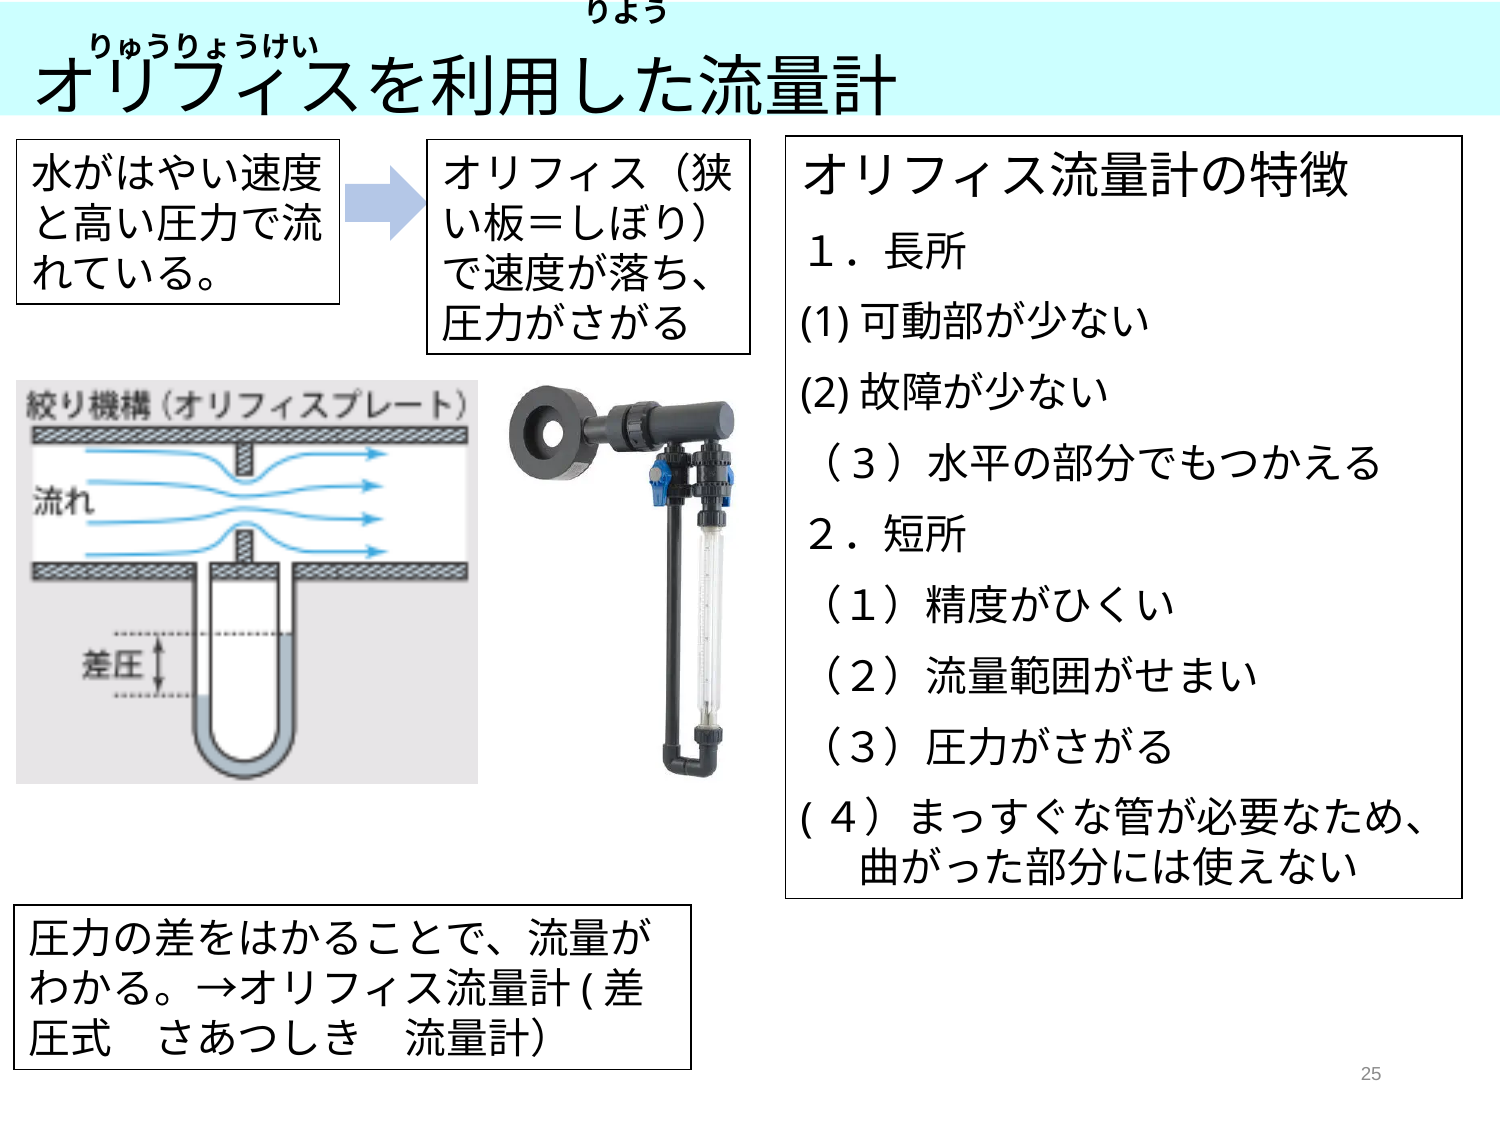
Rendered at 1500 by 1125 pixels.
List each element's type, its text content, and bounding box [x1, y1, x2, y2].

picture [484, 380, 785, 784]
title オリフィスを利用した流量計 [16, 14, 1292, 133]
text_box オリフィス流量計の特徴 １．長所 (1)可動部が少ない (2)故障が少ない （3）水平の部分でもつかえる ２．短所 （１）精度がひくい （２）流量範囲がせまい （３）圧力がさがる (４）まっすぐな管が必要なため、曲がった部分には使えない [785, 136, 1463, 899]
text_box 圧力の差をはかることで、流量がわかる。→オリフィス流量計(差圧式 さあつしき 流量計） [14, 904, 691, 1070]
text_box りよう りゅうりょうけい [12, 0, 892, 59]
text_box オリフィス（狭い板＝しぼり）で速度が落ち、圧力がさがる [426, 139, 750, 355]
text_box [344, 162, 426, 244]
text_box 水がはやい速度と高い圧力で流れている。 [16, 139, 340, 305]
picture [16, 380, 478, 784]
slide_number 24 [1059, 1042, 1397, 1103]
